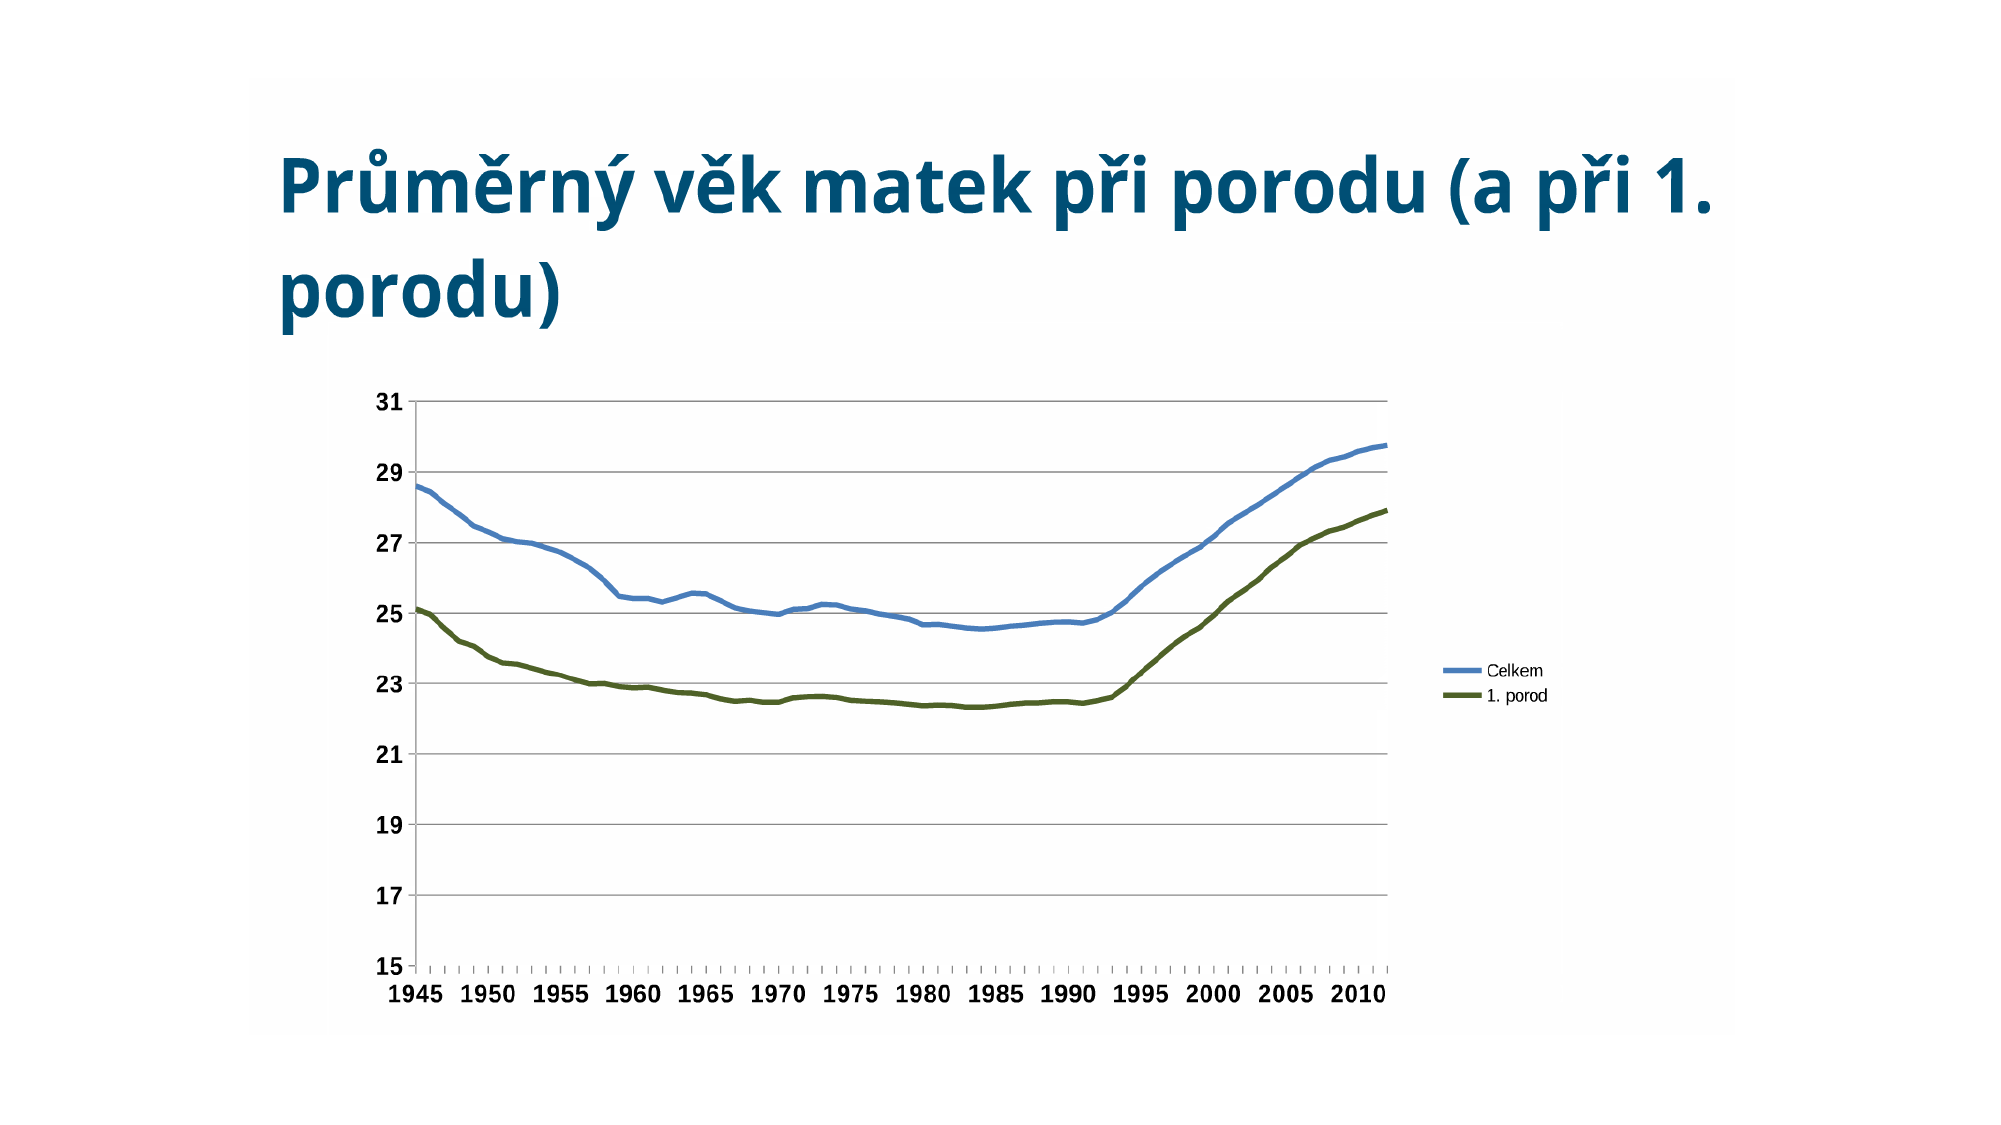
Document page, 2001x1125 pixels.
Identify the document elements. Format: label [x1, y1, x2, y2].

picture [249, 78, 1735, 1035]
